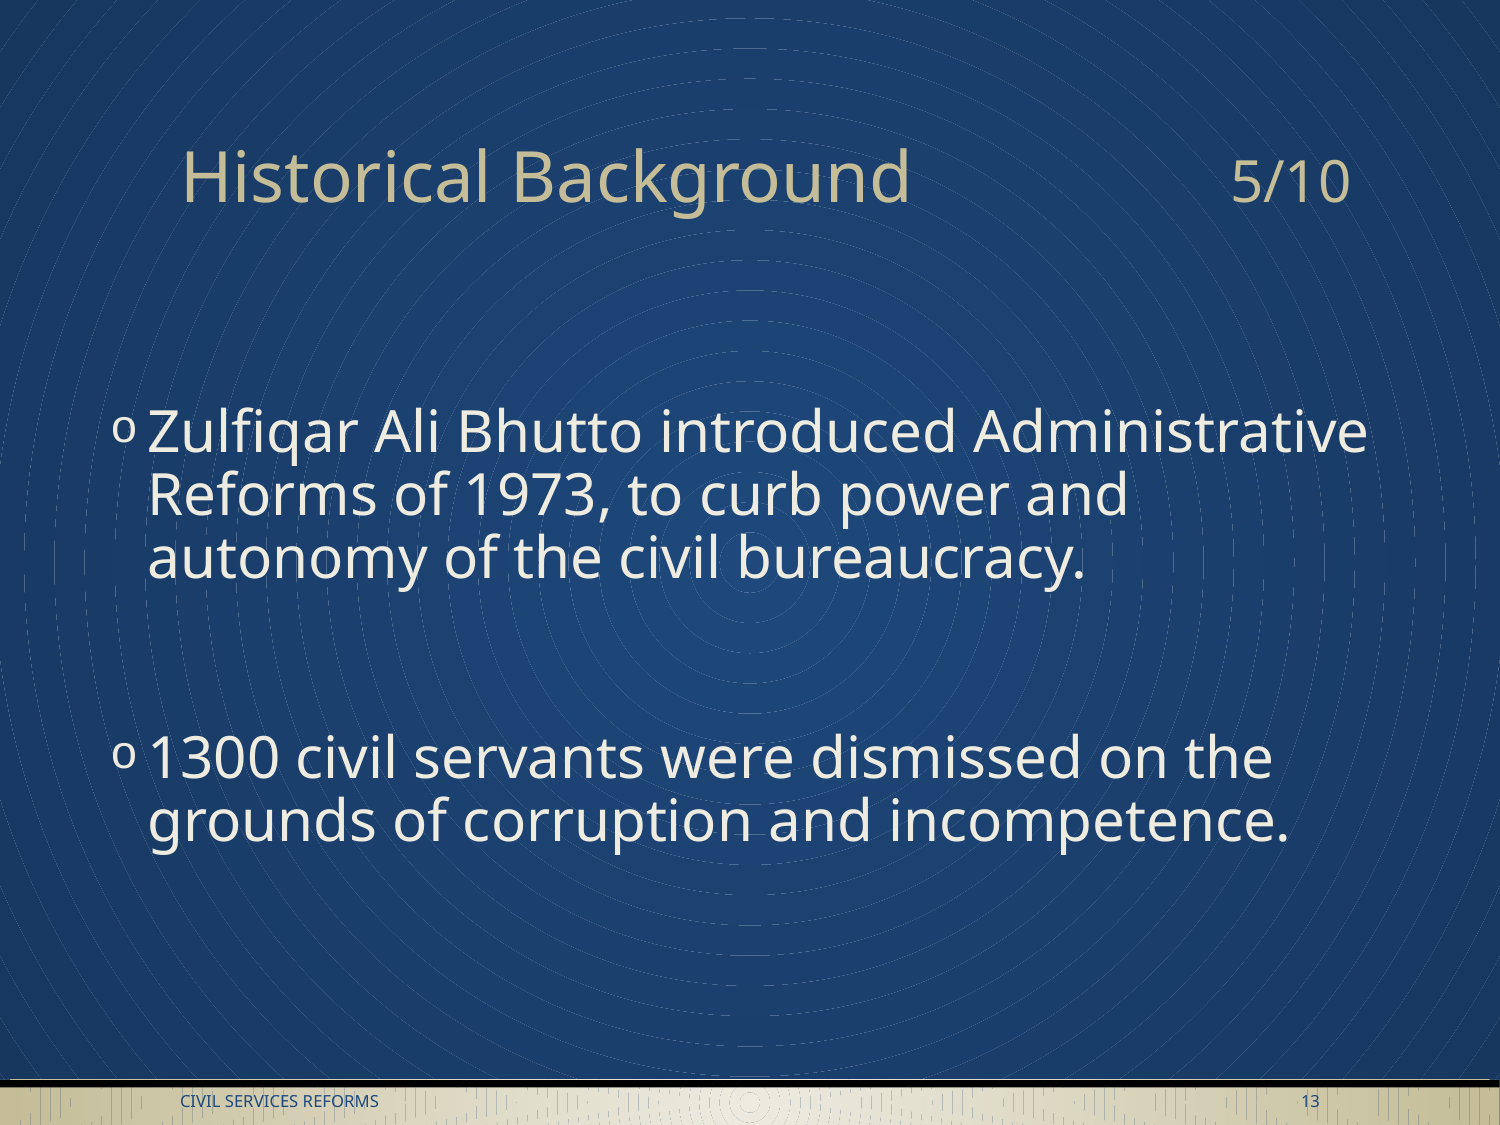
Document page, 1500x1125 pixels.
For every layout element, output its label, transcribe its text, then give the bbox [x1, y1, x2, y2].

footer Civil Services Reforms [165, 1083, 1046, 1122]
title Historical Background 5/10 [165, 76, 1450, 225]
list Zulfiqar Ali Bhutto introduced Administrative Reforms of 1973, to curb power and autonomy of the civil bureaucracy. 1300 civil servants were dismissed on the grounds of corruption and incompetence. [87, 287, 1438, 1050]
slide_number 13 [1256, 1083, 1336, 1122]
